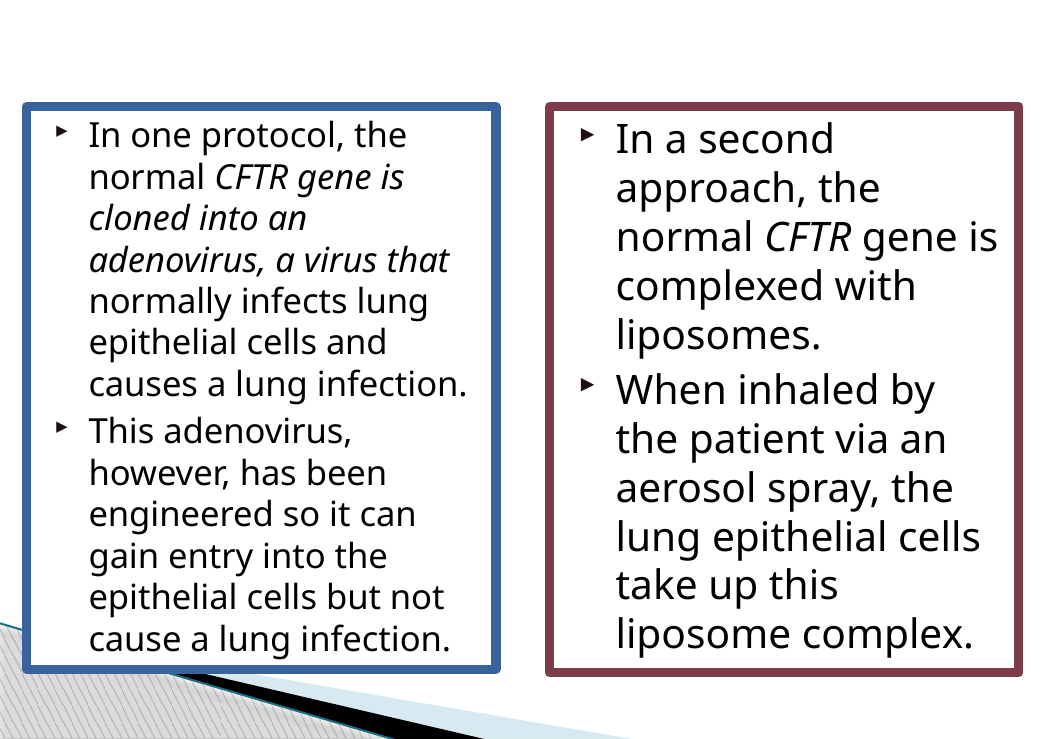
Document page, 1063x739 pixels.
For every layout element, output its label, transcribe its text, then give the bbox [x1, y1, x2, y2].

list In one protocol, the normal CFTR gene is cloned into an adenovirus, a virus that normally infects lung epithelial cells and causes a lung infection. This adenovirus, however, has been engineered so it can gain entry into the epithelial cells but not cause a lung infection. [22, 102, 501, 674]
list In a second approach, the normal CFTR gene is complexed with liposomes. When inhaled by the patient via an aerosol spray, the lung epithelial cells take up this liposome complex. [545, 102, 1023, 677]
